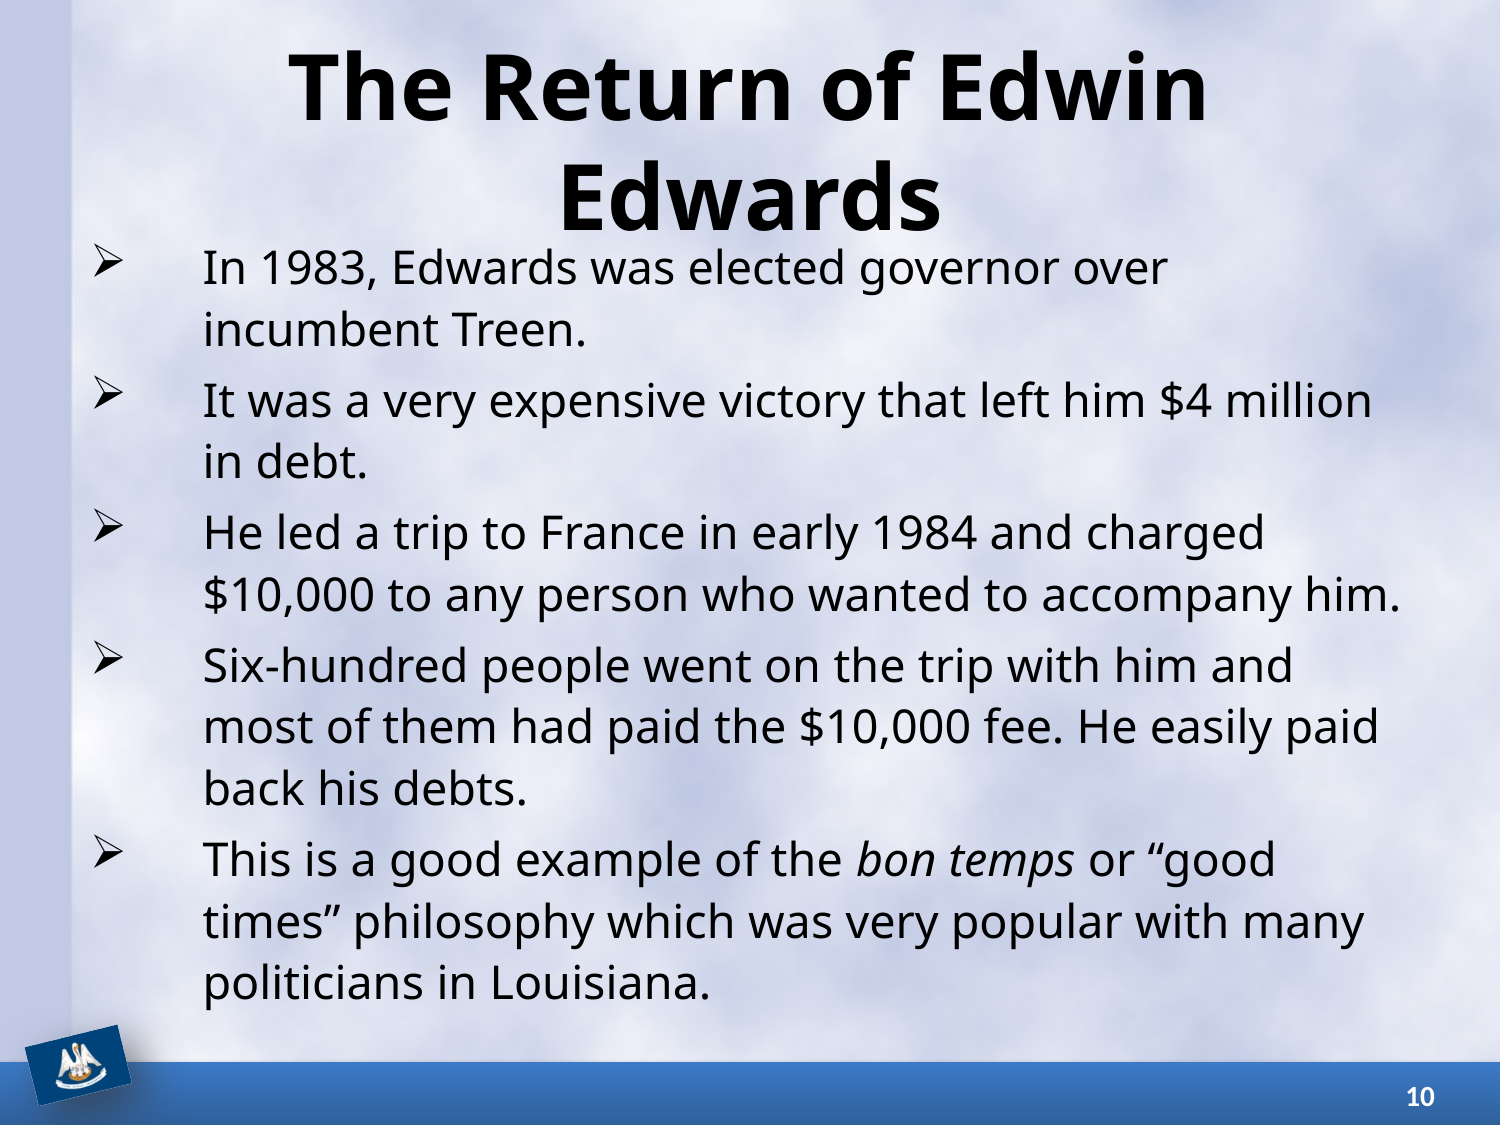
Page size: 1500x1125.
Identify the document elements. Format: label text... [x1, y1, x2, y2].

picture [0, 0, 1500, 1105]
slide_number 10 [1100, 1065, 1450, 1125]
list In 1983, Edwards was elected governor over incumbent Treen. It was a very expensive victory that left him $4 million in debt. He led a trip to France in early 1984 and charged $10,000 to any person who wanted to accompany him. Six-hundred people went on the trip with him and most of them had paid the $10,000 fee. He easily paid back his debts. This is a good example of the bon temps or “good times” philosophy which was very popular with many politicians in Louisiana. [75, 224, 1425, 1075]
title The Return of Edwin Edwards [75, 45, 1425, 224]
